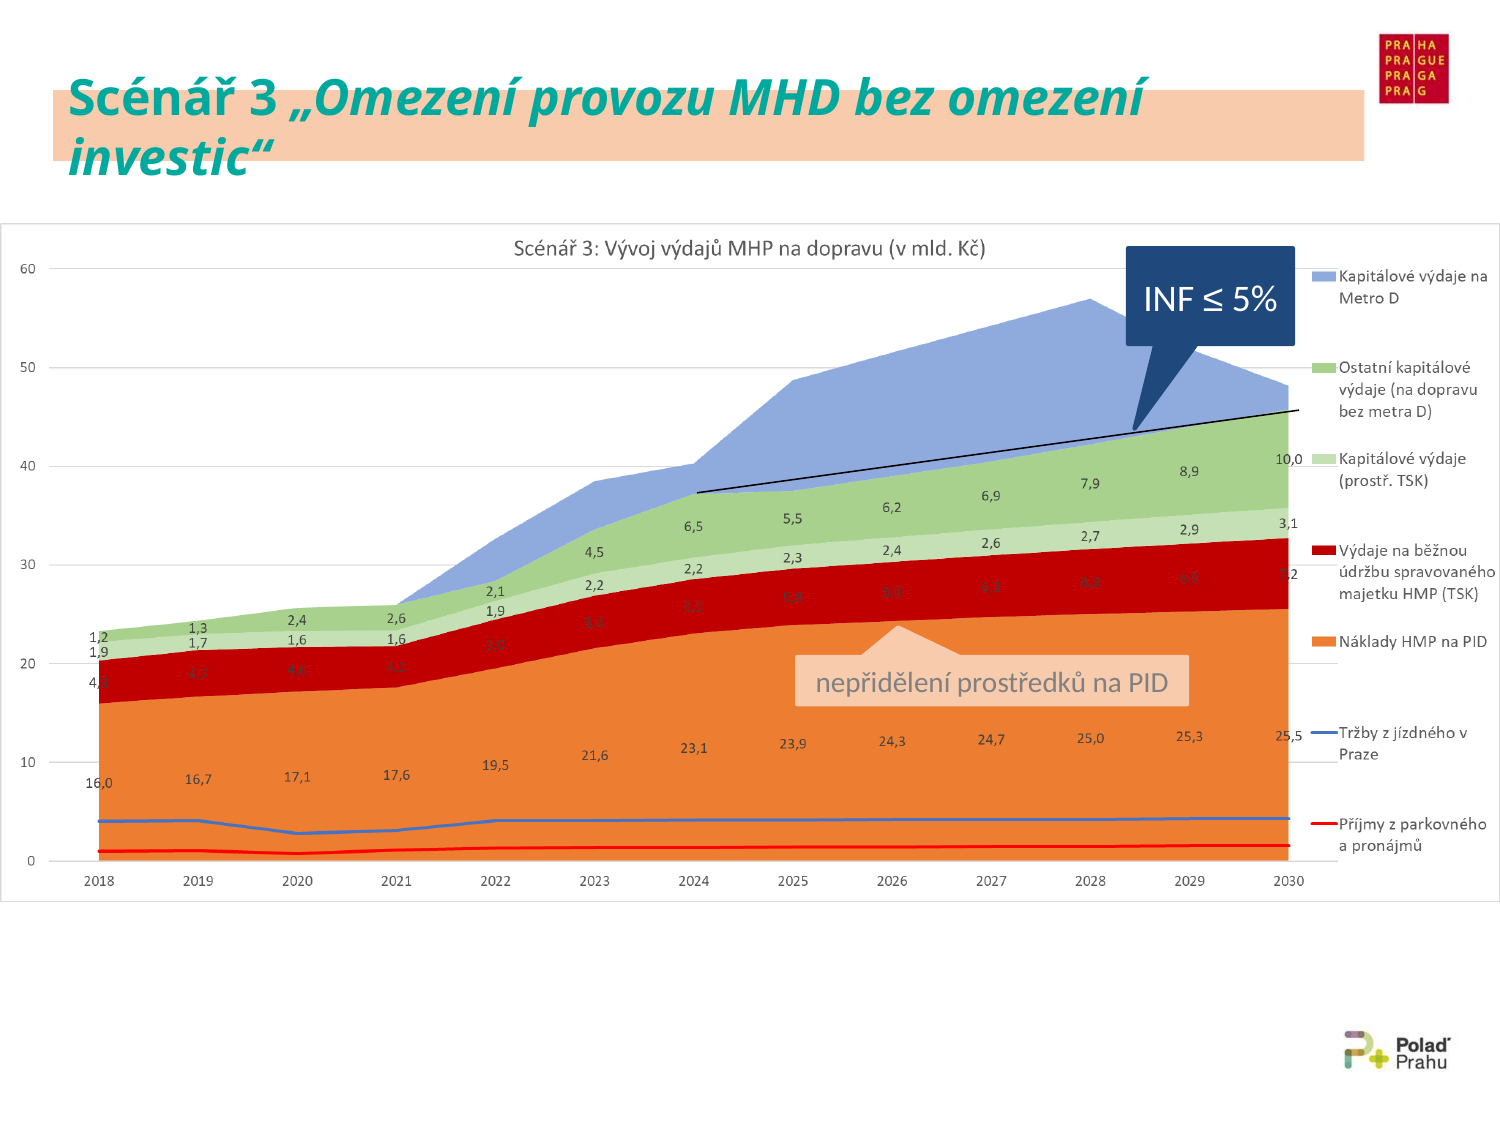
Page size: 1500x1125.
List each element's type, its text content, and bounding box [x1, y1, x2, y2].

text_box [696, 409, 1300, 493]
title Scénář 3 „Omezení provozu MHD bez omezení investic“ [53, 90, 1365, 161]
picture [0, 0, 1500, 1125]
